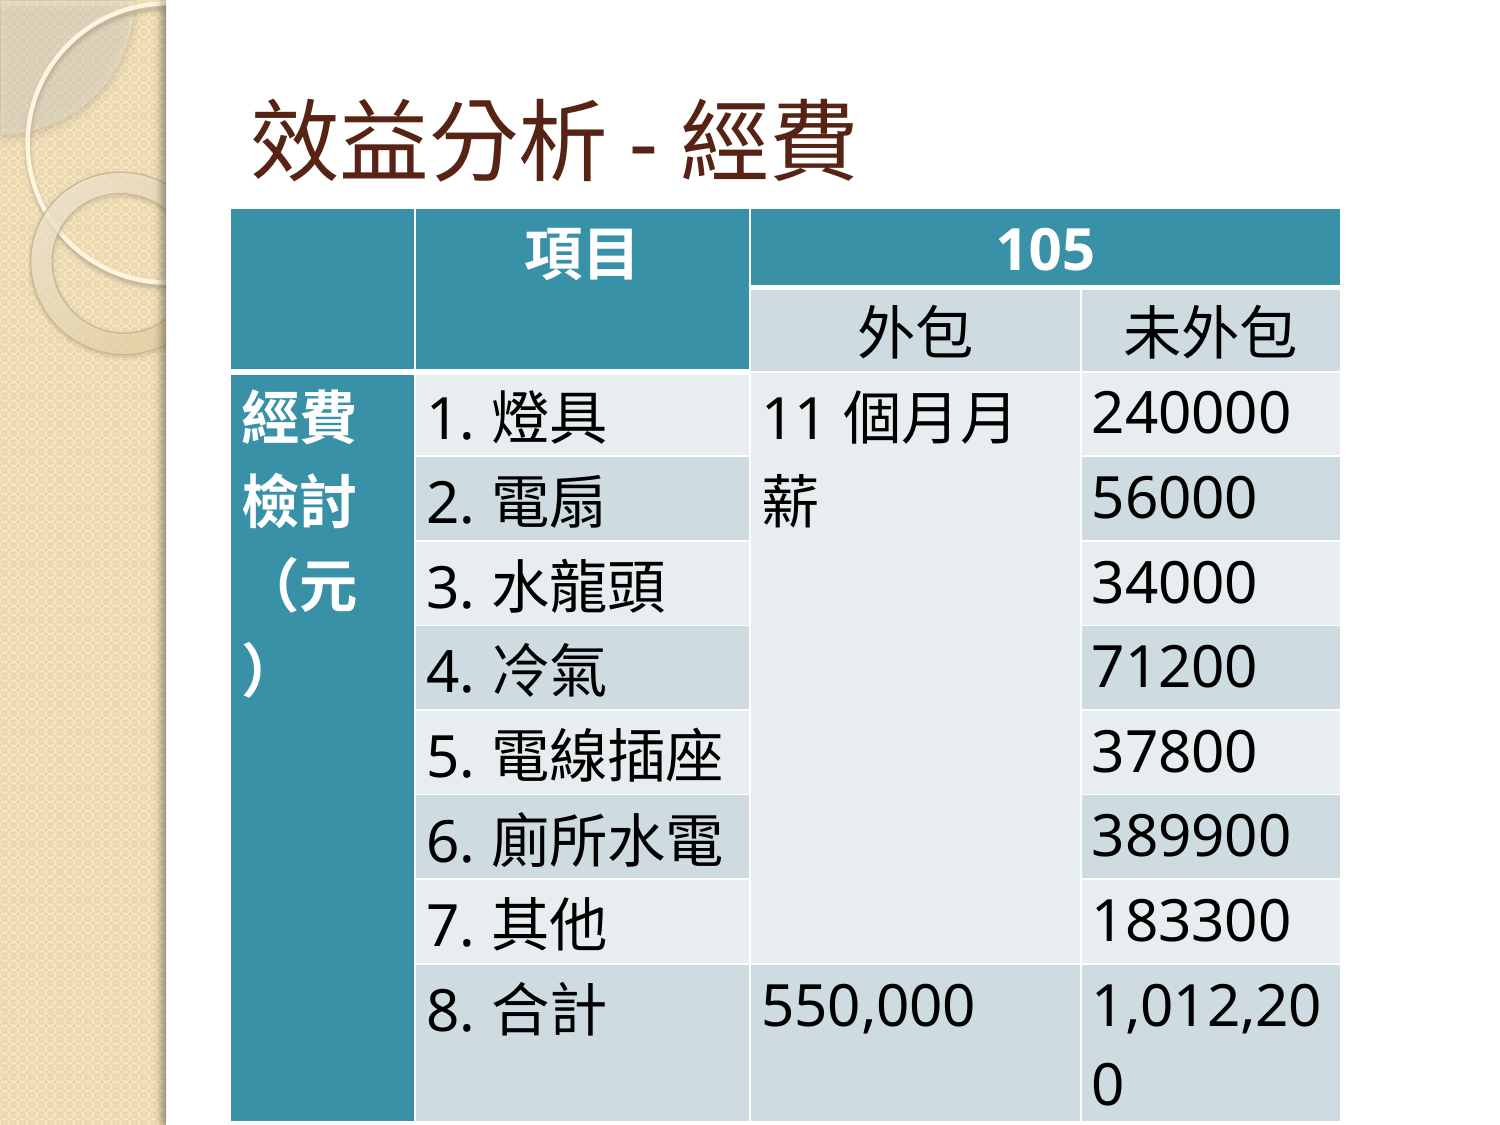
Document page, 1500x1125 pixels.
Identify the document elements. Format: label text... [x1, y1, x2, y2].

table_cell 6.廁所水電 [416, 795, 749, 878]
table_cell 37800 [1082, 711, 1340, 794]
table_cell 3.水龍頭 [416, 542, 749, 625]
table_cell 經費檢討 （元） [231, 375, 414, 1121]
table_cell 550,000 [751, 965, 1080, 1121]
table_cell 11個月月薪 [751, 373, 1080, 963]
table_cell 1,012,200 [1082, 965, 1340, 1121]
title 效益分析-經費 [235, 45, 1466, 233]
table_cell 5.電線插座 [416, 711, 749, 794]
table_cell 1.燈具 [416, 375, 749, 455]
table_cell 2.電扇 [416, 457, 749, 540]
table_cell 34000 [1082, 542, 1340, 625]
table_cell 389900 [1082, 795, 1340, 878]
table_cell 240000 [1082, 373, 1340, 455]
table_header 105 [751, 209, 1340, 285]
table_cell 8.合計 [416, 965, 749, 1121]
table_cell 71200 [1082, 626, 1340, 709]
table_header 項目 [416, 209, 749, 369]
table_header [231, 209, 414, 369]
table_cell 未外包 [1082, 290, 1340, 371]
table_cell 外包 [751, 290, 1080, 371]
table_cell 183300 [1082, 880, 1340, 963]
table_cell 56000 [1082, 457, 1340, 540]
table_cell 7.其他 [416, 880, 749, 963]
table_cell 4.冷氣 [416, 626, 749, 709]
